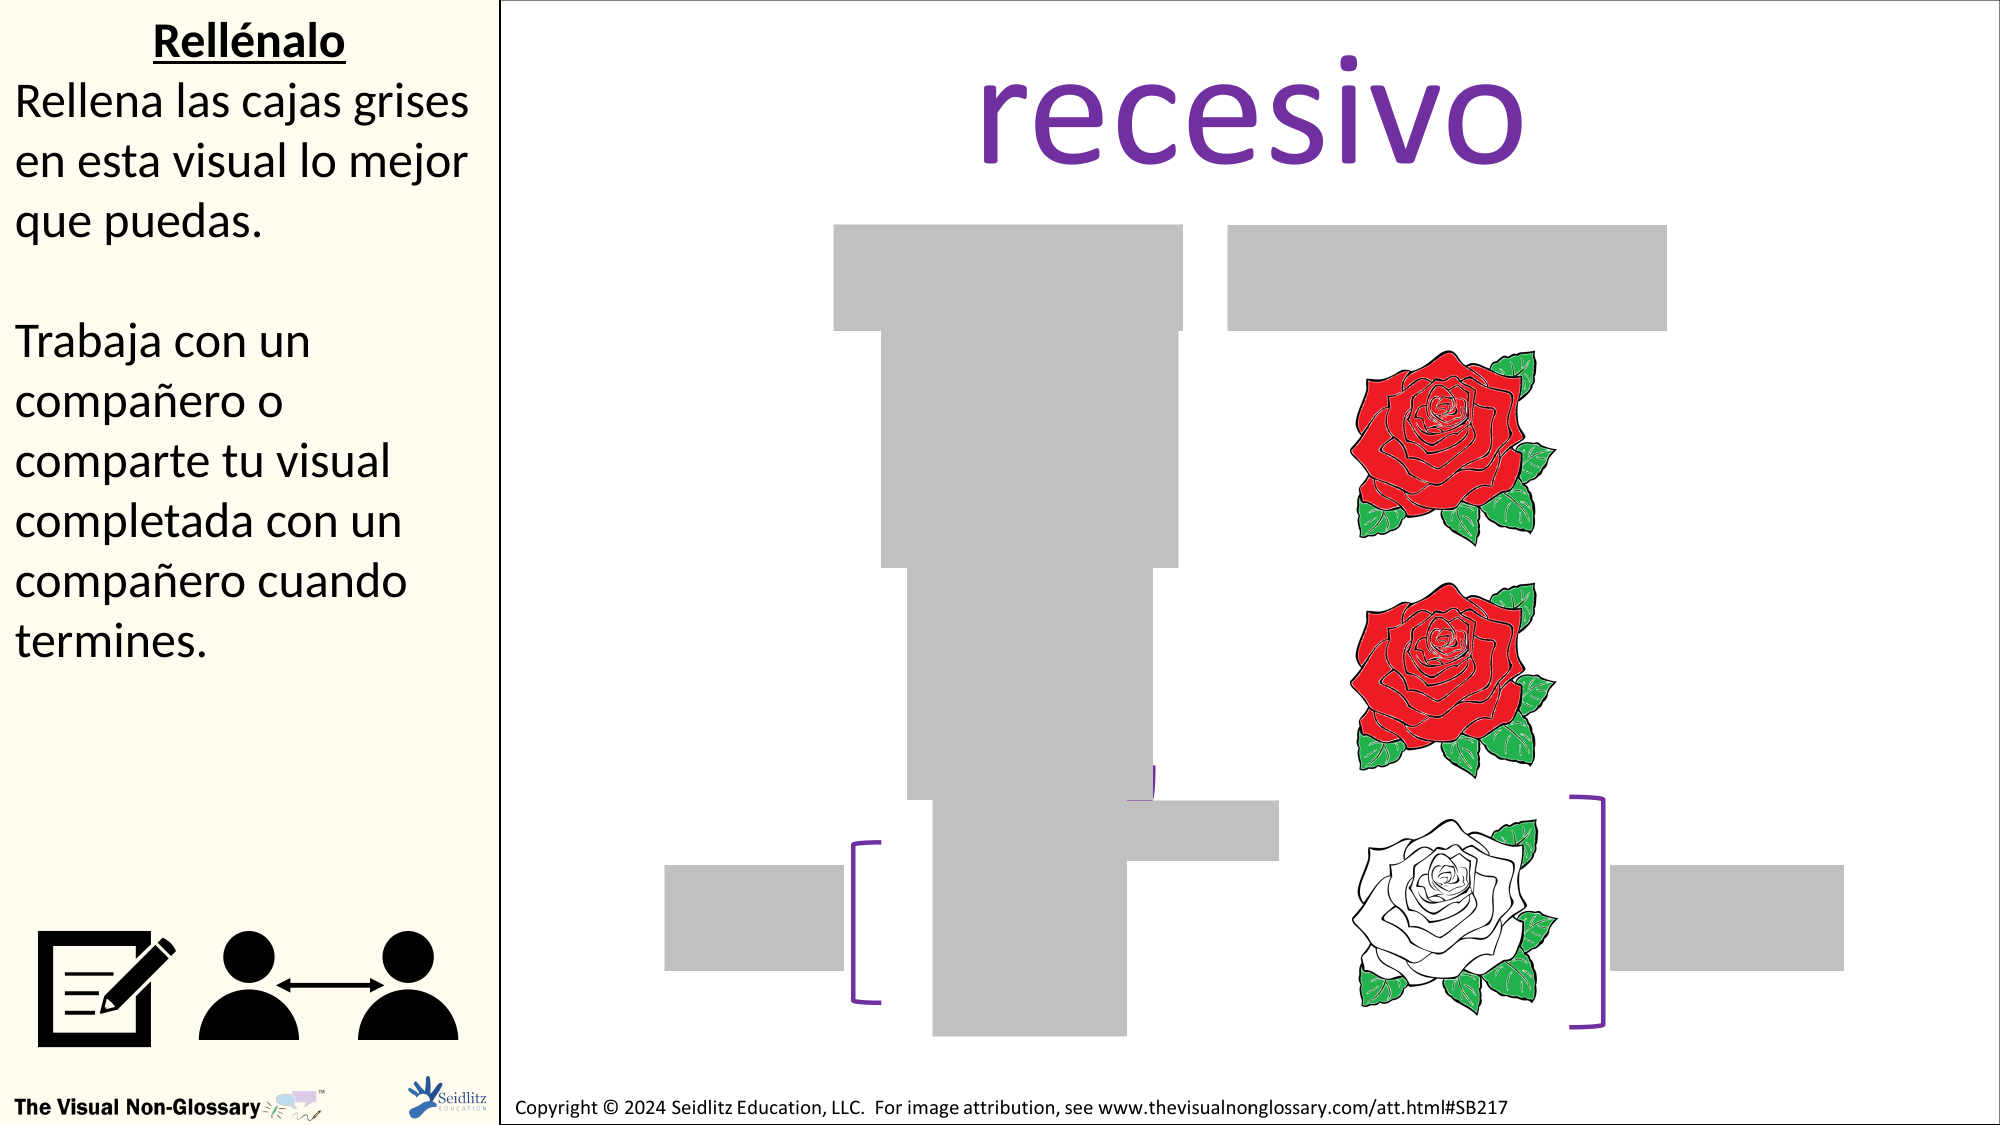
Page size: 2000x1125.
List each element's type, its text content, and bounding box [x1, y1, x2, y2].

text_box Rellena las cajas grises en esta visual lo mejor que puedas. Trabaja con un compañero o comparte tu visual completada con un compañero cuando termines. [0, 59, 494, 675]
picture [0, 1084, 328, 1125]
picture [38, 920, 176, 1058]
picture [194, 931, 463, 1040]
picture [499, 0, 2000, 1125]
text_box Rellénalo [138, 0, 362, 59]
picture [403, 1073, 495, 1125]
